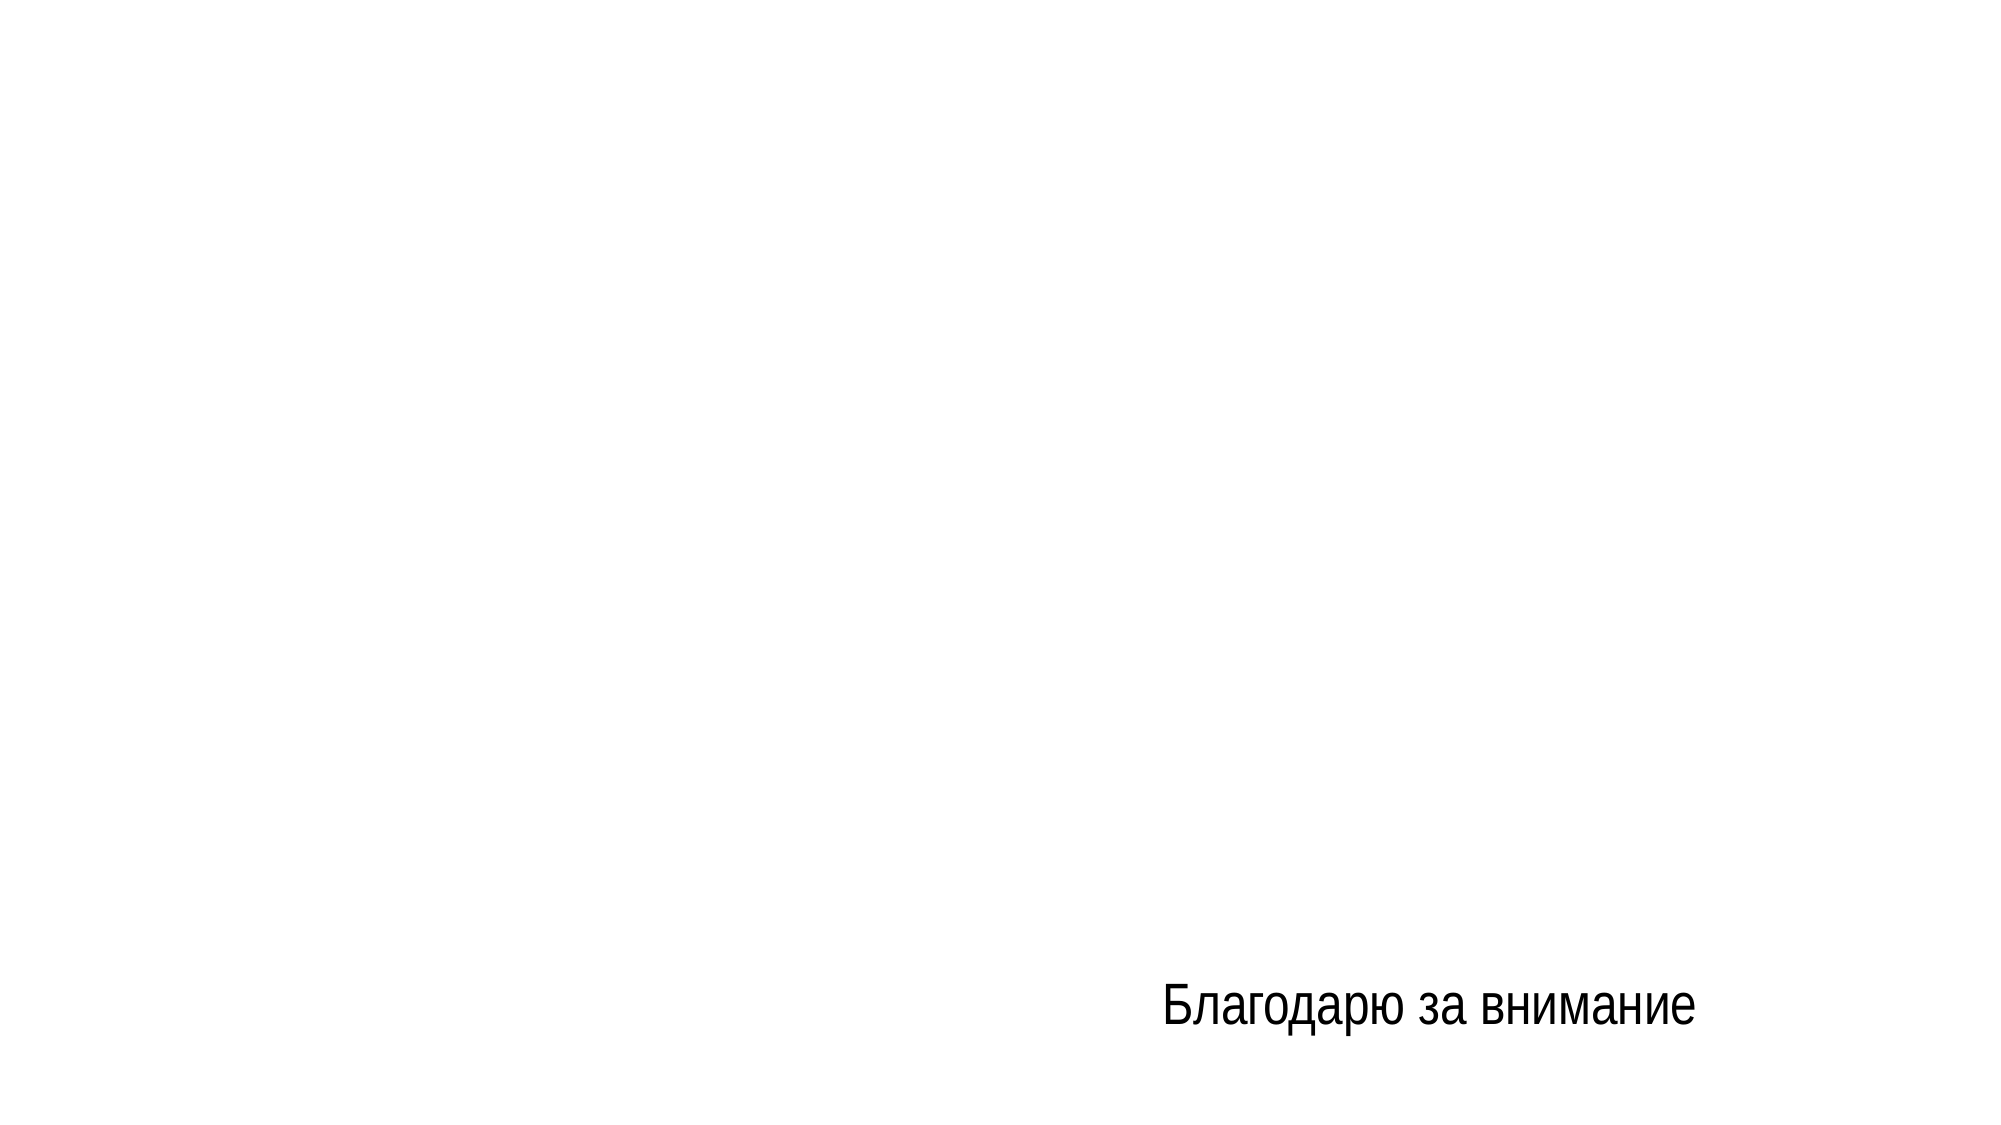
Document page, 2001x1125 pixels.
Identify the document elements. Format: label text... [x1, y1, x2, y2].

title Благодарю за внимание [999, 926, 1713, 1086]
